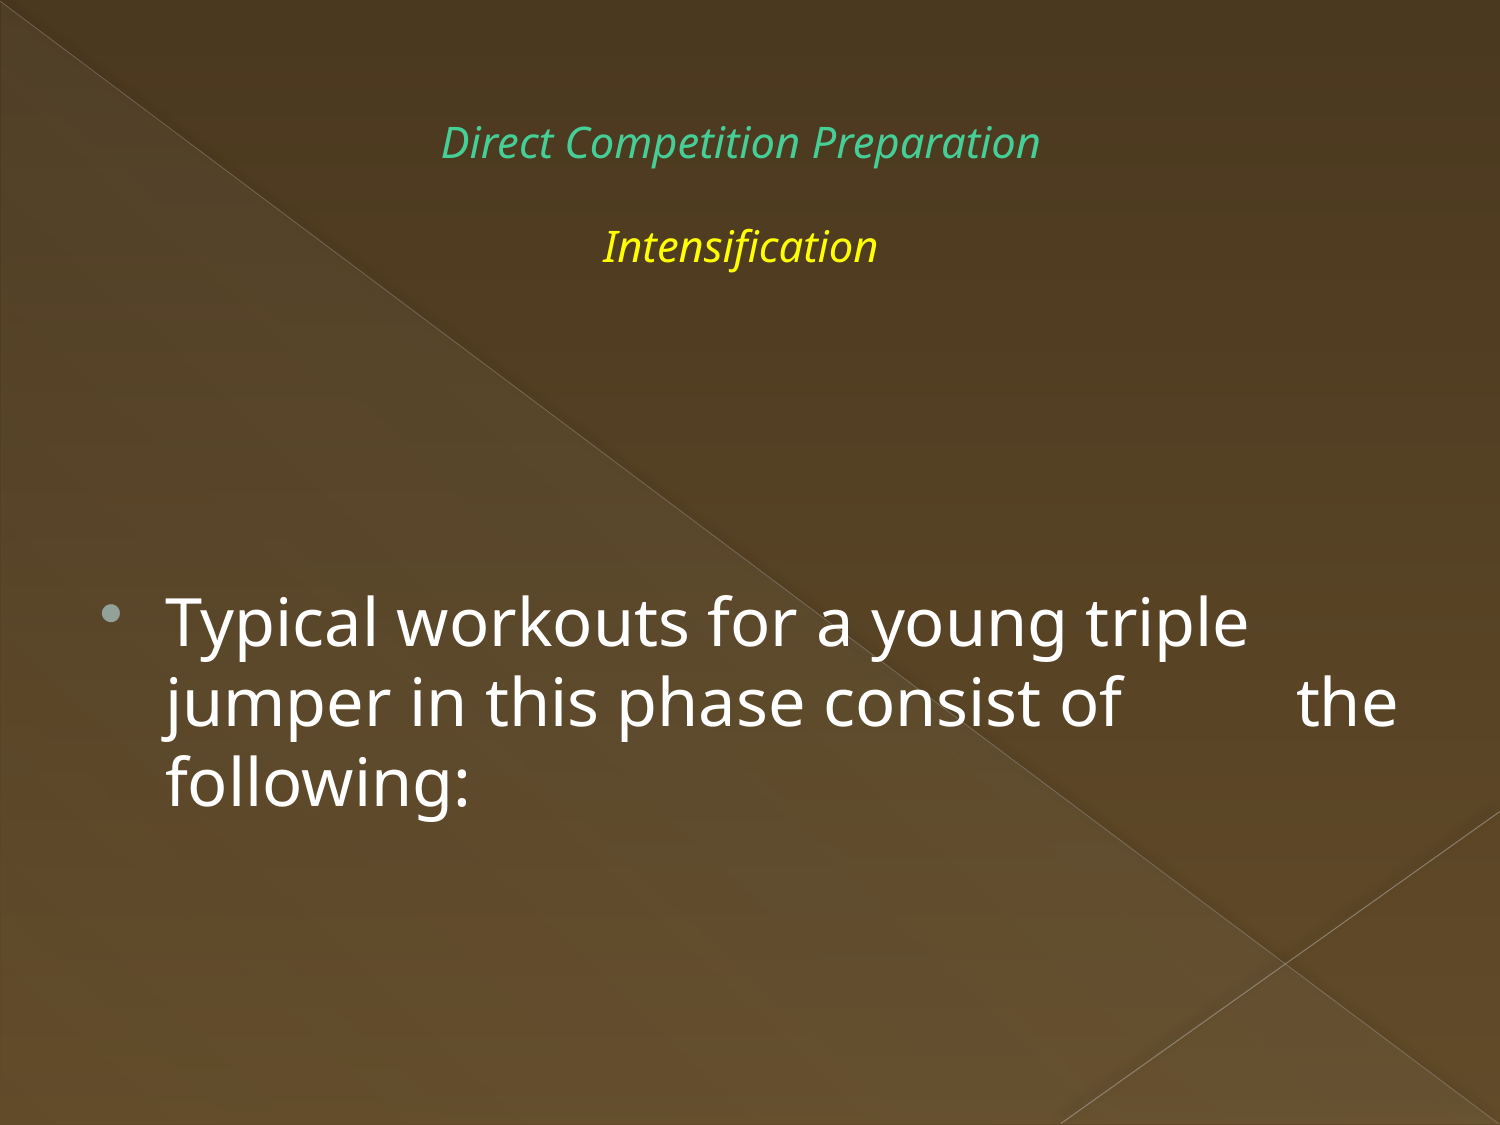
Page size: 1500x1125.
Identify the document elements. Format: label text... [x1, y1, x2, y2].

list Typical workouts for a young triple jumper in this phase consist of the following: [76, 302, 1424, 1106]
title Direct Competition Preparation Intensification [0, 54, 1483, 279]
